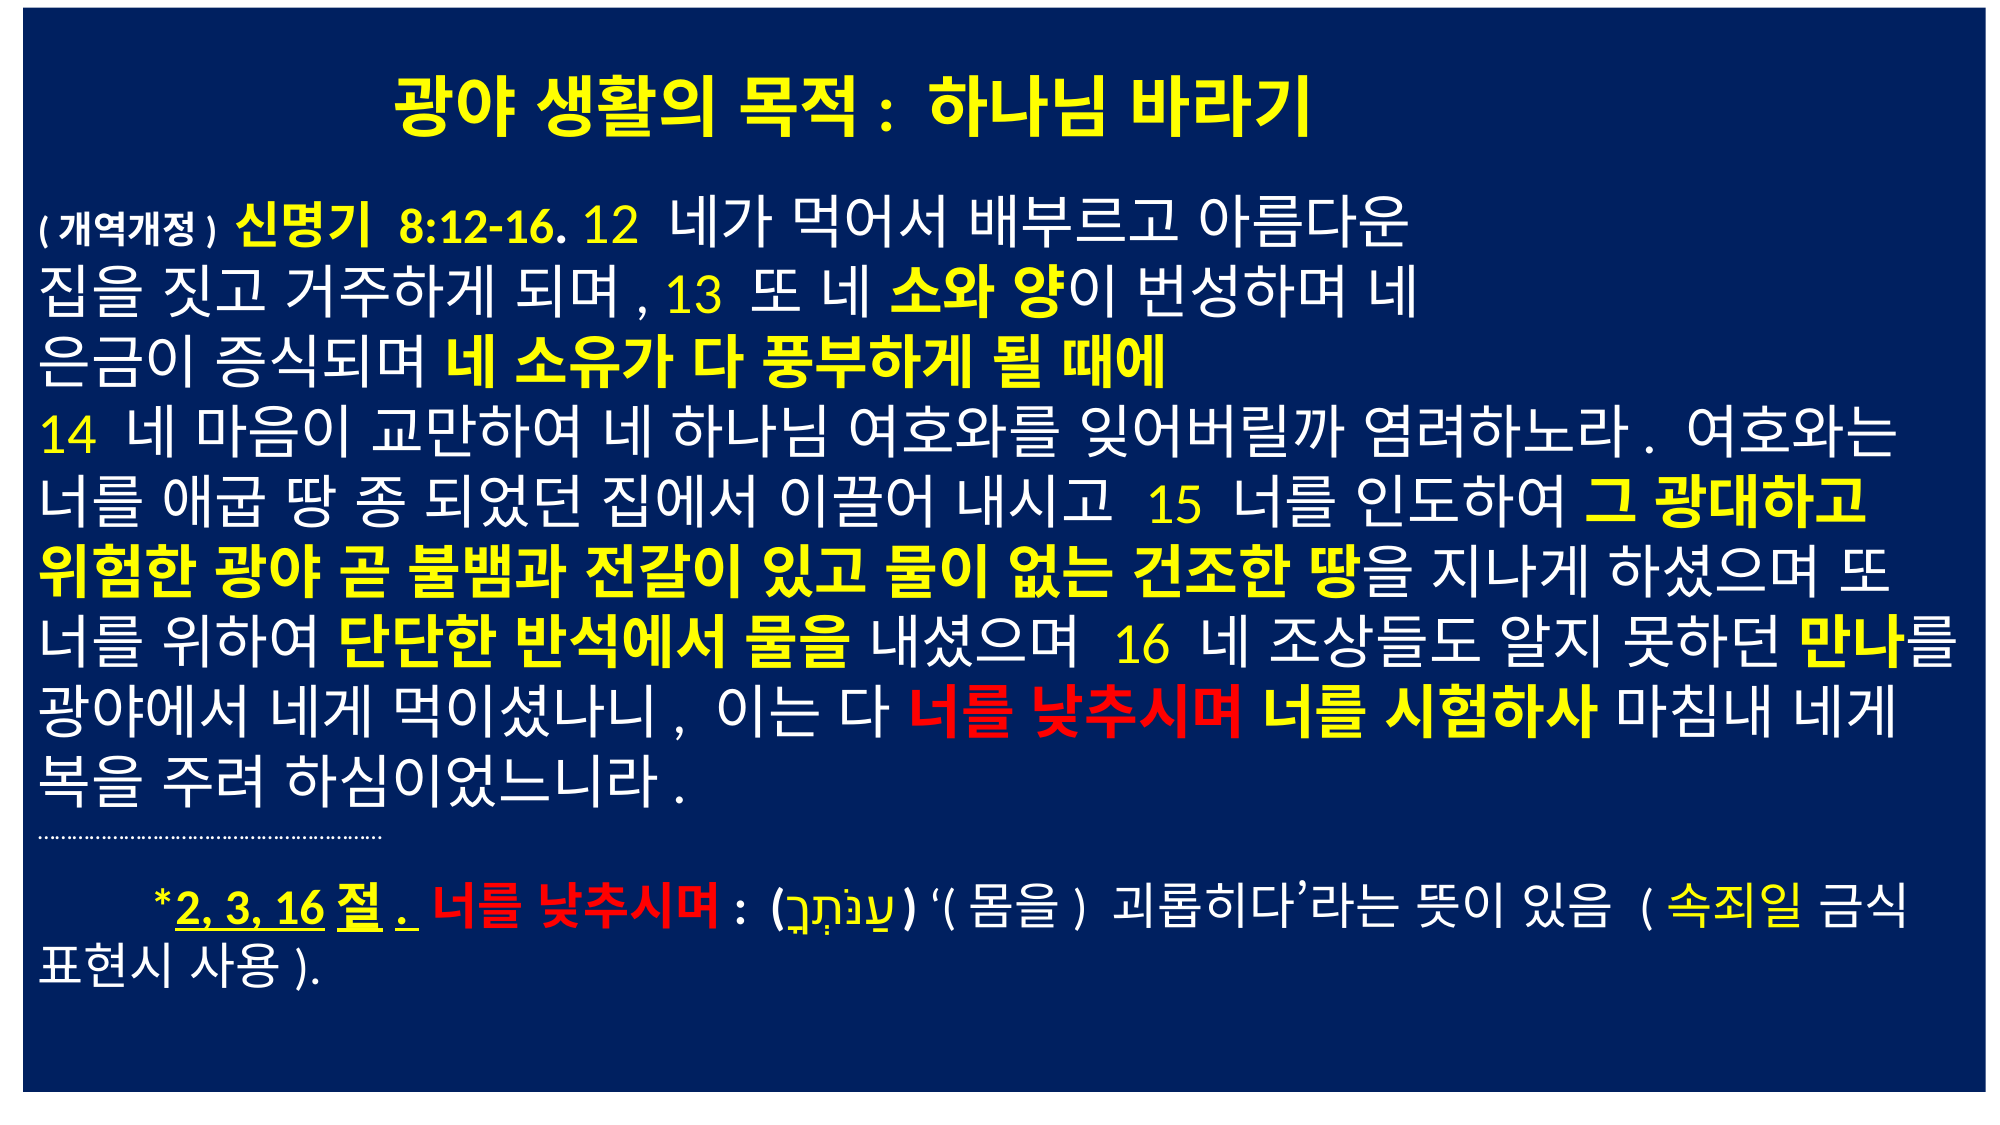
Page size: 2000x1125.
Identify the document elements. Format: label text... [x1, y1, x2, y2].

text_box 광야 생활의 목적: 하나님 바라기 (개역개정) 신명기 8:12-16. 12 네가 먹어서 배부르고 아름다운 집을 짓고 거주하게 되며, 13 또 네 소와 양이 번성하며 네 은금이 증식되며 네 소유가 다 풍부하게 될 때에 14 네 마음이 교만하여 네 하나님 여호와를 잊어버릴까 염려하노라. 여호와는 너를 애굽 땅 종 되었던 집에서 이끌어 내시고 15 너를 인도하여 그 광대하고 위험한 광야 곧 불뱀과 전갈이 있고 물이 없는 건조한 땅을 지나게 하셨으며 또 너를 위하여 단단한 반석에서 물을 내셨으며 16 네 조상들도 알지 못하던 만나를 광야에서 네게 먹이셨나니, 이는 다 너를 낮추시며 너를 시험하사 마침내 네게 복을 주려 하심이었느니라. …………………………………………………… *2, 3, 16절. 너를 낮추시며: (‎עַנֹּתְךָ) ‘(몸을) 괴롭히다’라는 뜻이 있음 (속죄일 금식 표현시 사용). [23, 7, 1986, 1092]
